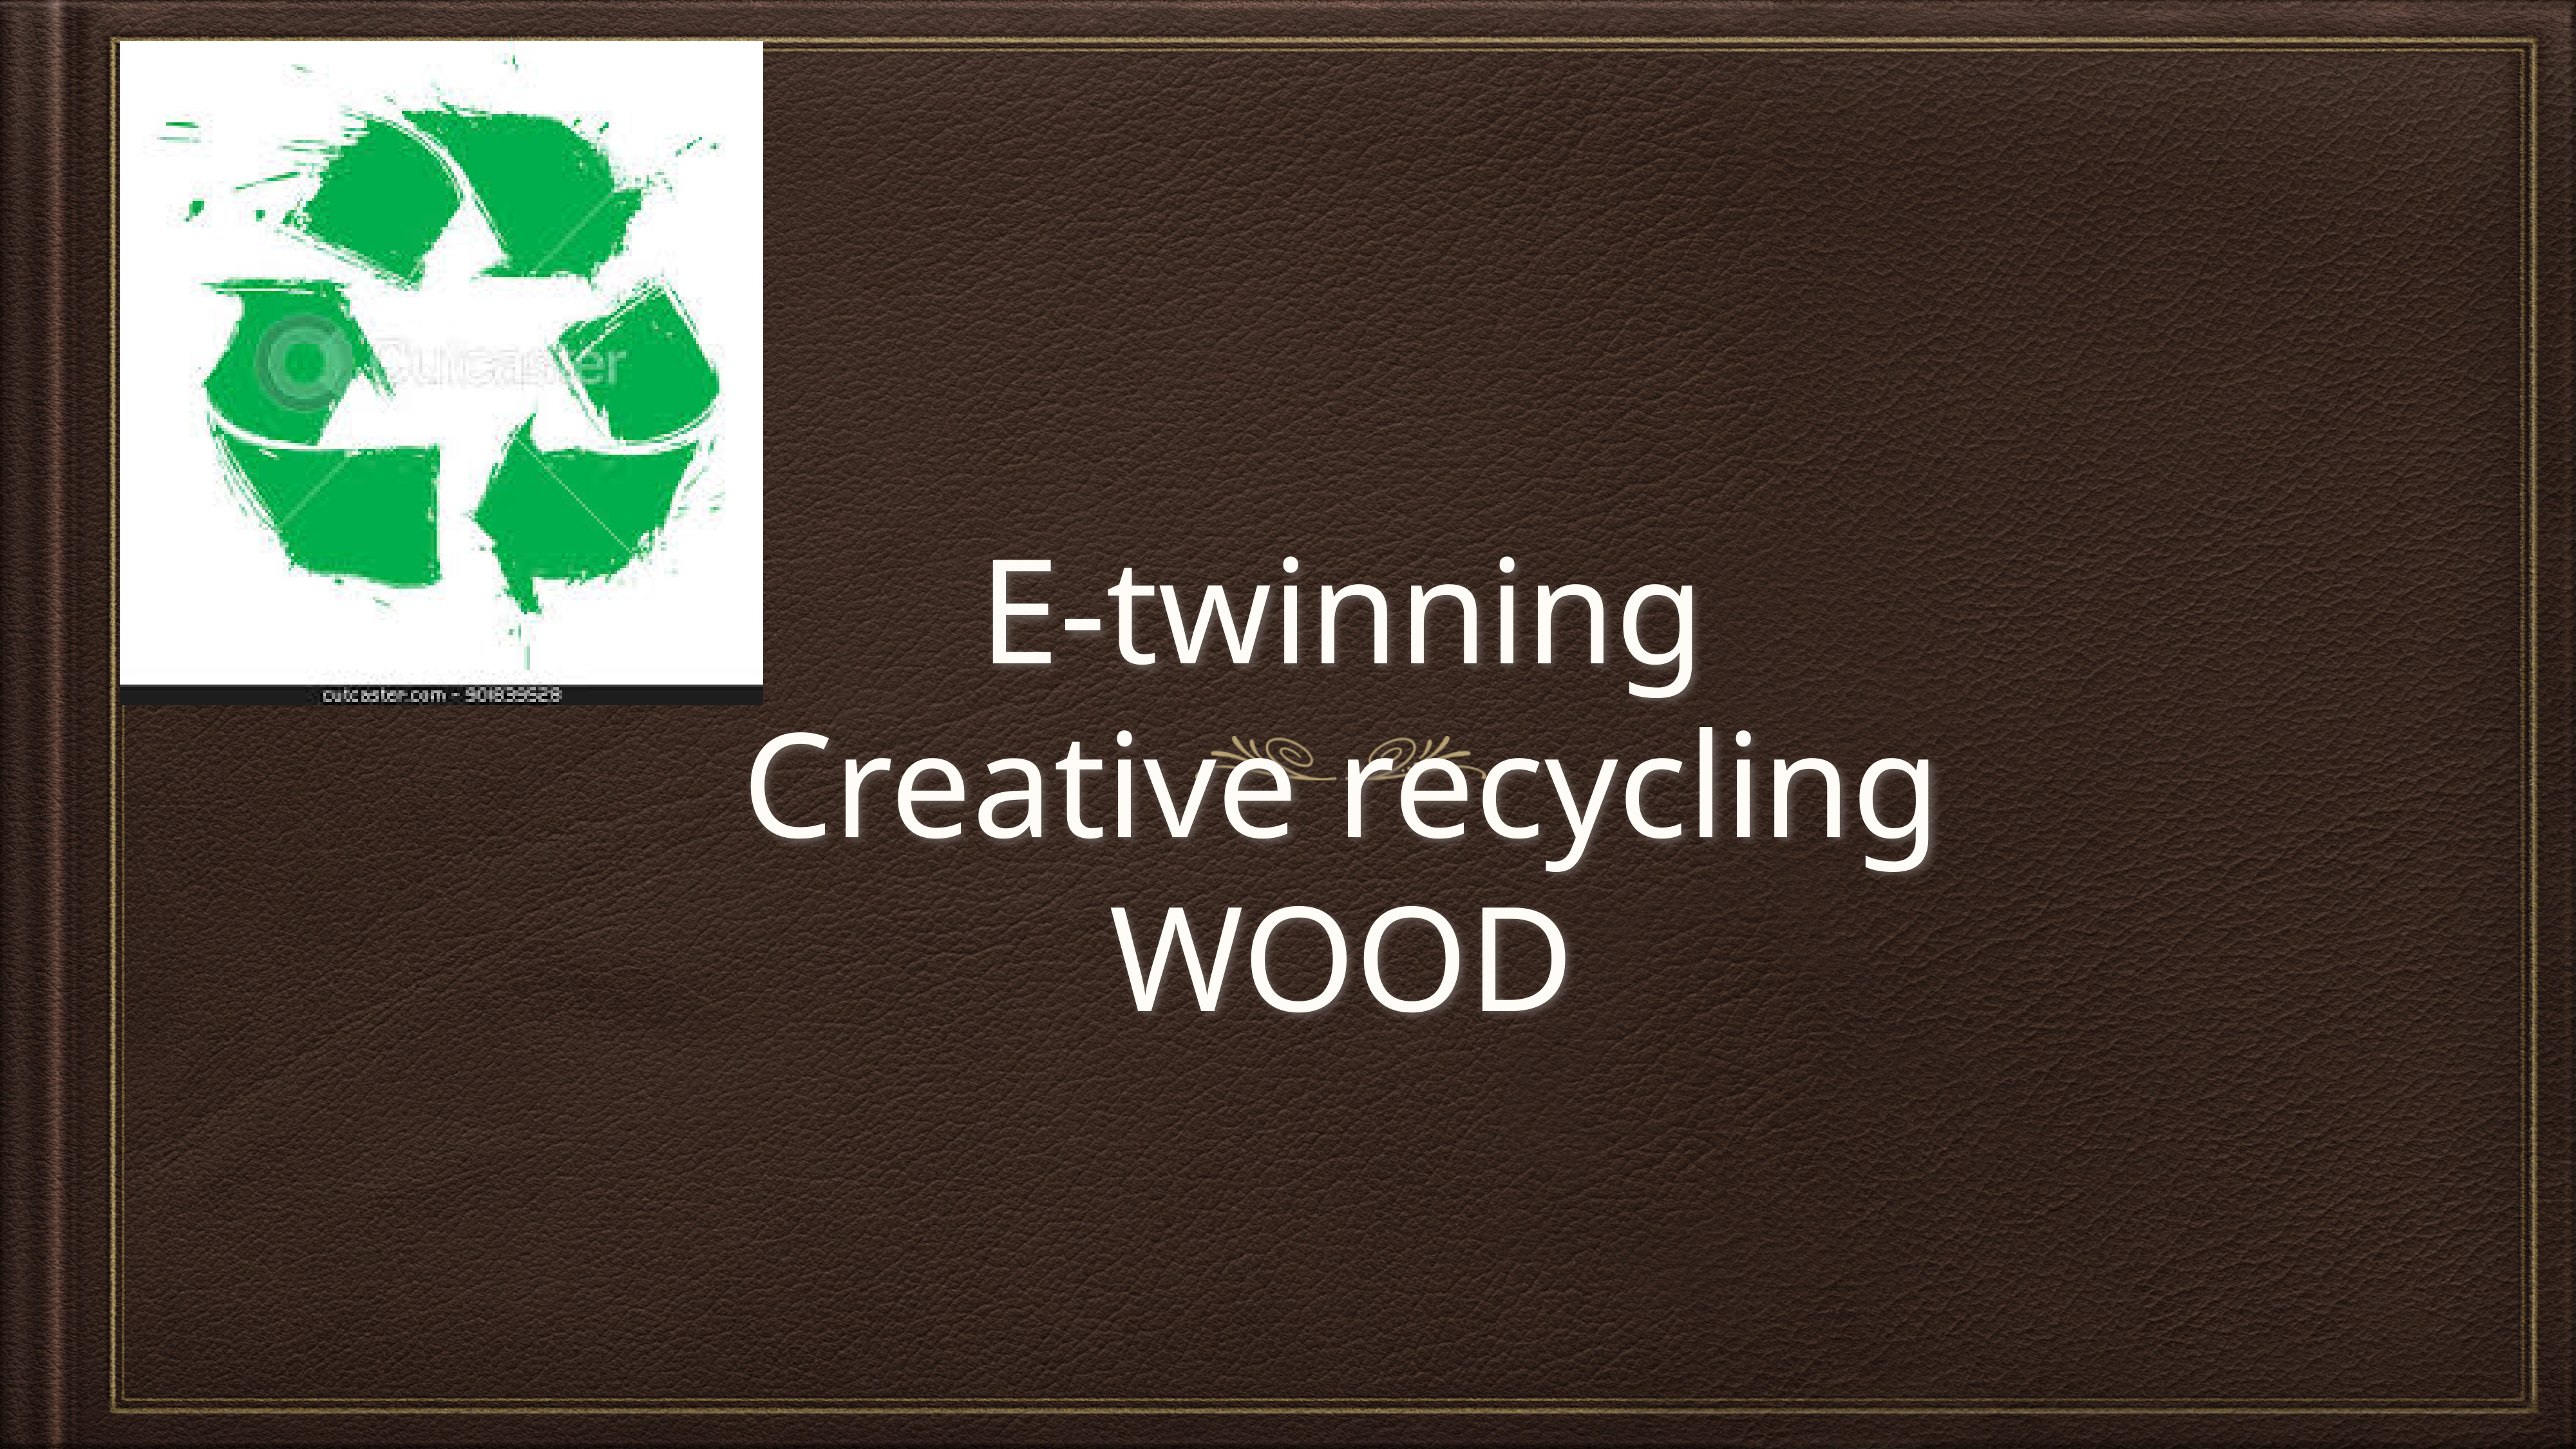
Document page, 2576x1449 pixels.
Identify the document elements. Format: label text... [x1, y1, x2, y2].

picture [0, 0, 2576, 1449]
title E-twinning Creative recycling WOOD [335, 457, 2349, 1046]
